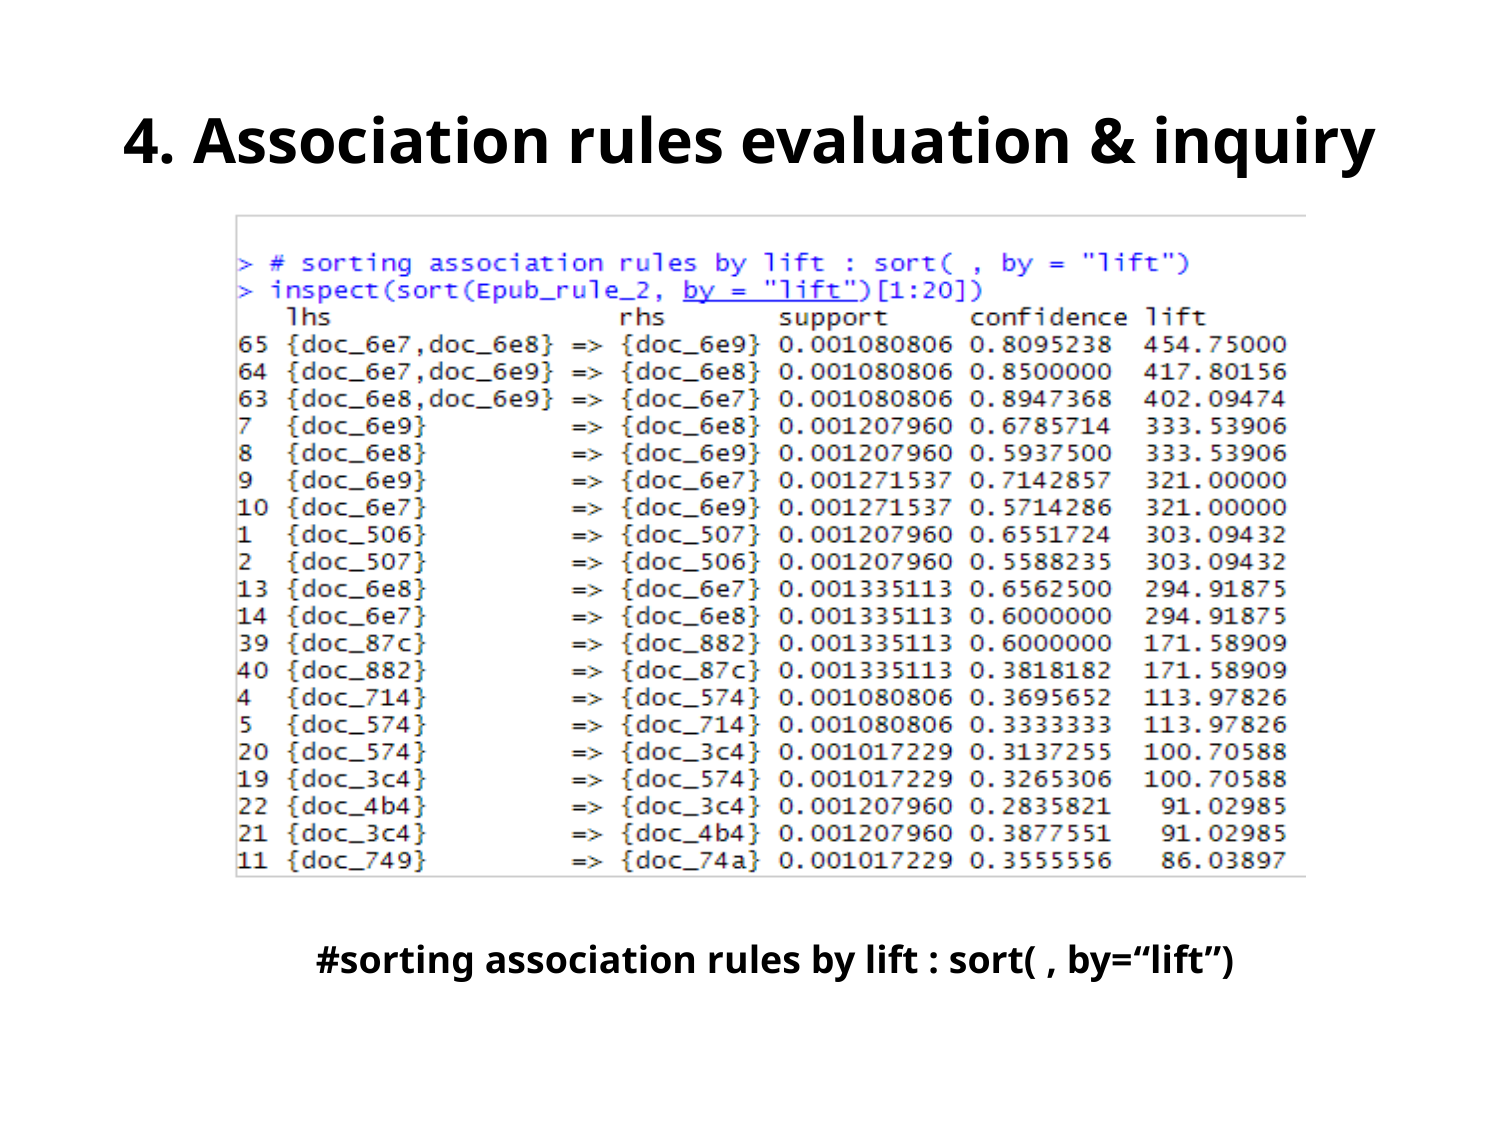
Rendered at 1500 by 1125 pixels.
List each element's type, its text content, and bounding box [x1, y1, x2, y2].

title 4. Association rules evaluation & inquiry [75, 45, 1425, 233]
text_box #sorting association rules by lift : sort( , by=“lift”) [301, 928, 1270, 1034]
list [218, 207, 1306, 906]
